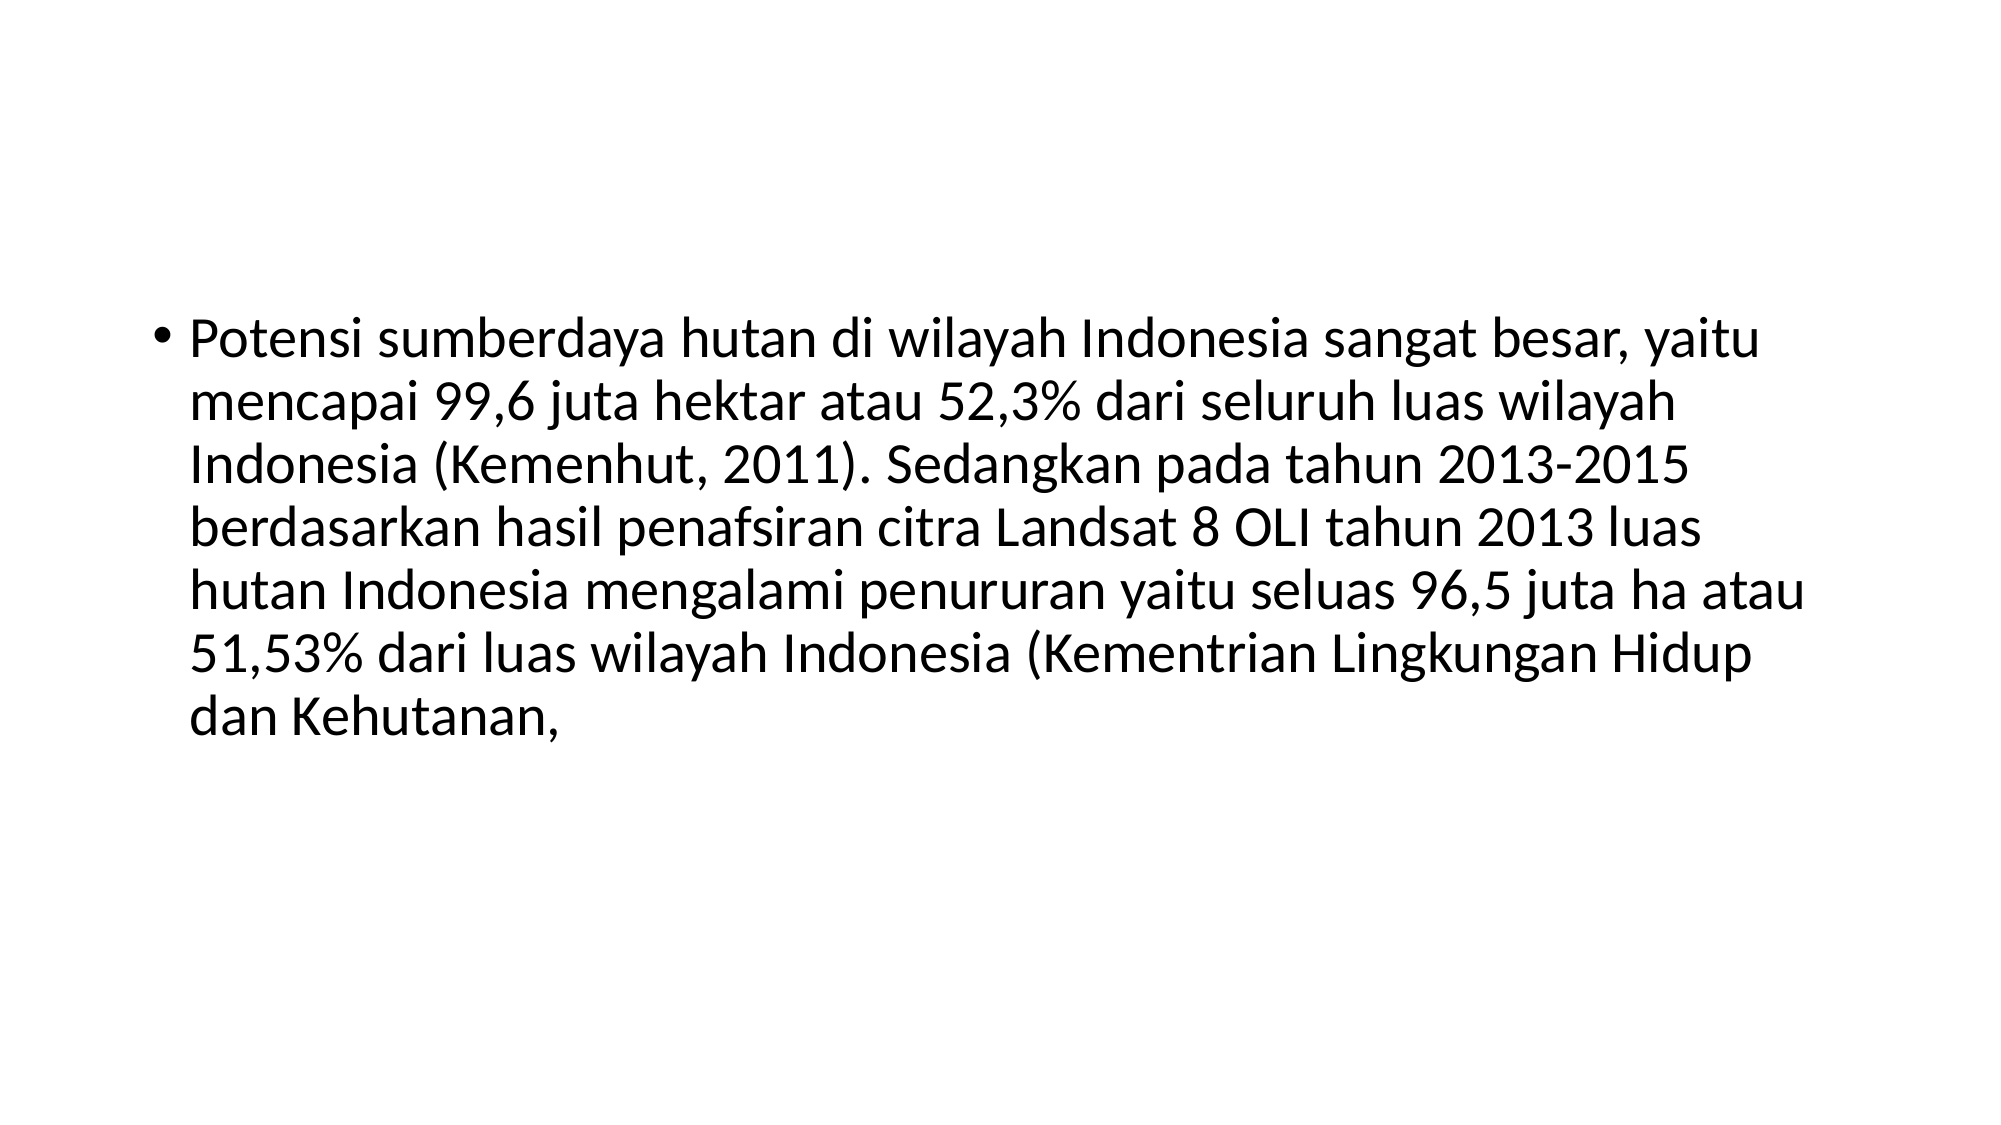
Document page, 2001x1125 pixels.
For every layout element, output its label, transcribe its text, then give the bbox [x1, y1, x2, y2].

list Potensi sumberdaya hutan di wilayah Indonesia sangat besar, yaitu mencapai 99,6 juta hektar atau 52,3% dari seluruh luas wilayah Indonesia (Kemenhut, 2011). Sedangkan pada tahun 2013-2015 berdasarkan hasil penafsiran citra Landsat 8 OLI tahun 2013 luas hutan Indonesia mengalami penururan yaitu seluas 96,5 juta ha atau 51,53% dari luas wilayah Indonesia (Kementrian Lingkungan Hidup dan Kehutanan, [137, 299, 1863, 1014]
